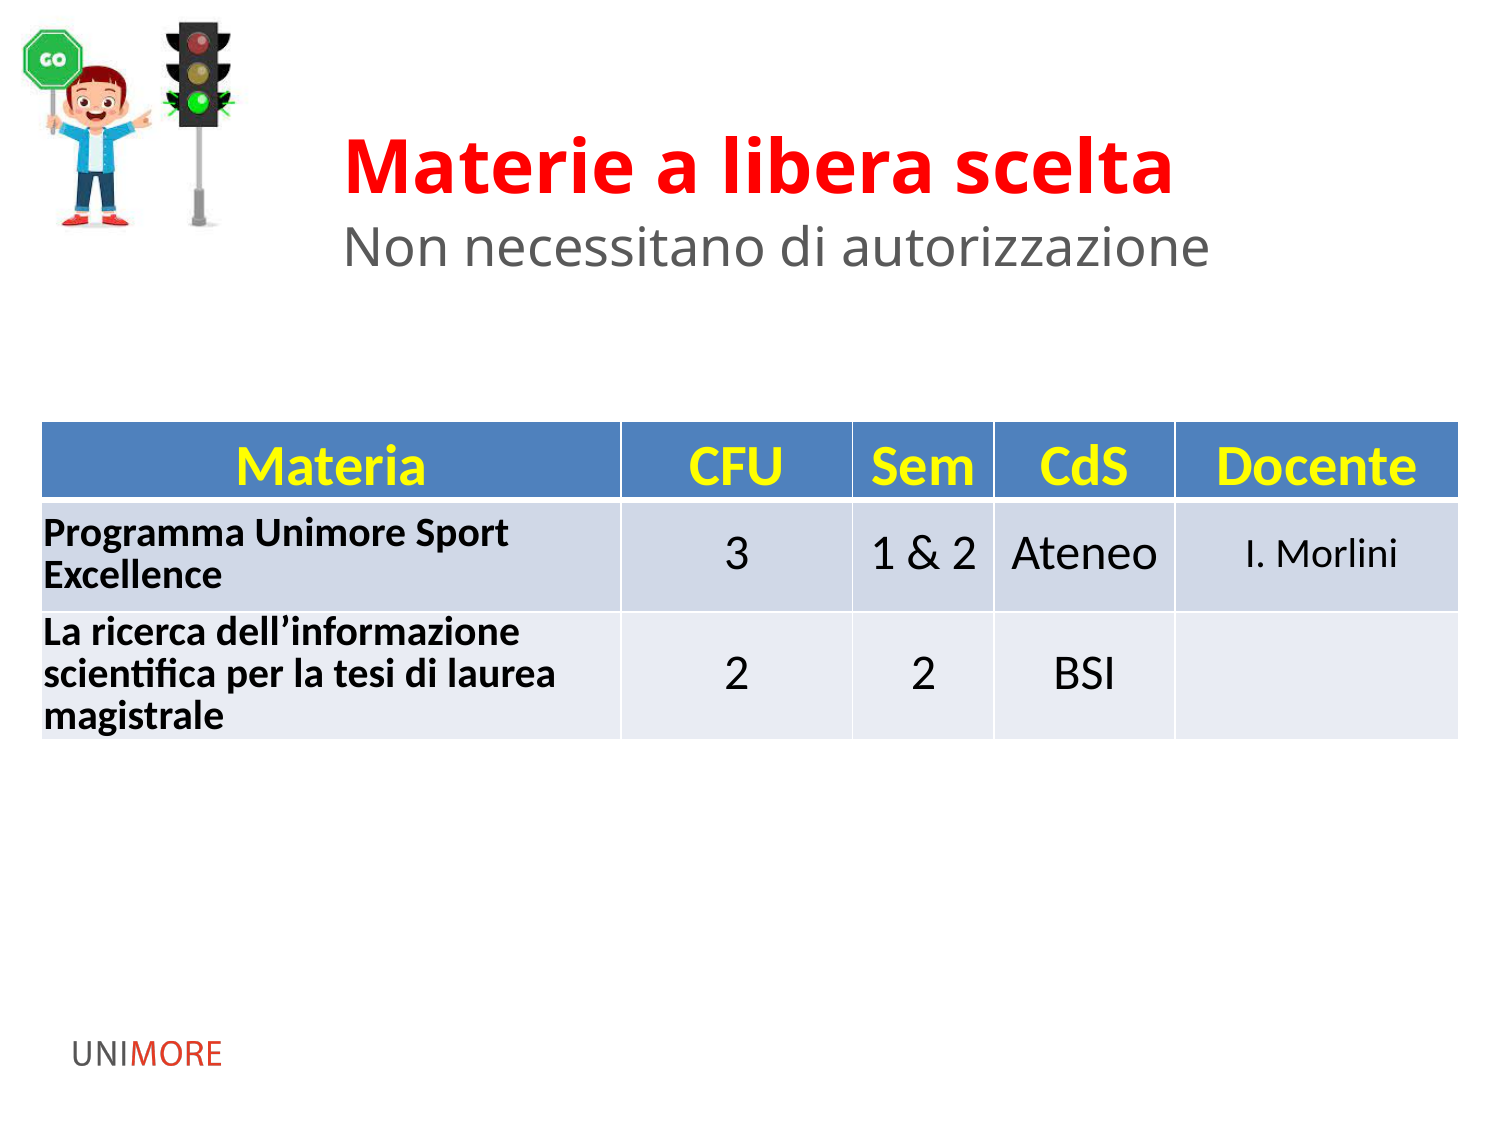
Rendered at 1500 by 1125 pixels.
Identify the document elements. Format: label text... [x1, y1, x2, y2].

picture [70, 1039, 224, 1069]
table_cell 2 [622, 613, 852, 739]
table_cell 2 [853, 613, 993, 739]
table_cell Ateneo [995, 503, 1174, 611]
table_cell BSI [995, 613, 1174, 739]
table_cell 1 & 2 [853, 503, 993, 611]
table_header Sem [853, 422, 993, 497]
table_header CdS [995, 422, 1174, 497]
table_cell Programma Unimore Sport Excellence [42, 503, 620, 611]
list Non necessitano di autorizzazione [327, 217, 1247, 272]
table_cell 3 [622, 503, 852, 611]
table_header Docente [1176, 422, 1458, 497]
table_header CFU [622, 422, 852, 497]
title Materie a libera scelta [327, 121, 1209, 206]
table_header Materia [42, 422, 620, 497]
picture [3, 0, 249, 245]
table_cell [1176, 613, 1458, 739]
table_cell I. Morlini [1176, 503, 1458, 611]
table_cell La ricerca dell’informazione scientifica per la tesi di laurea magistrale [42, 613, 620, 739]
